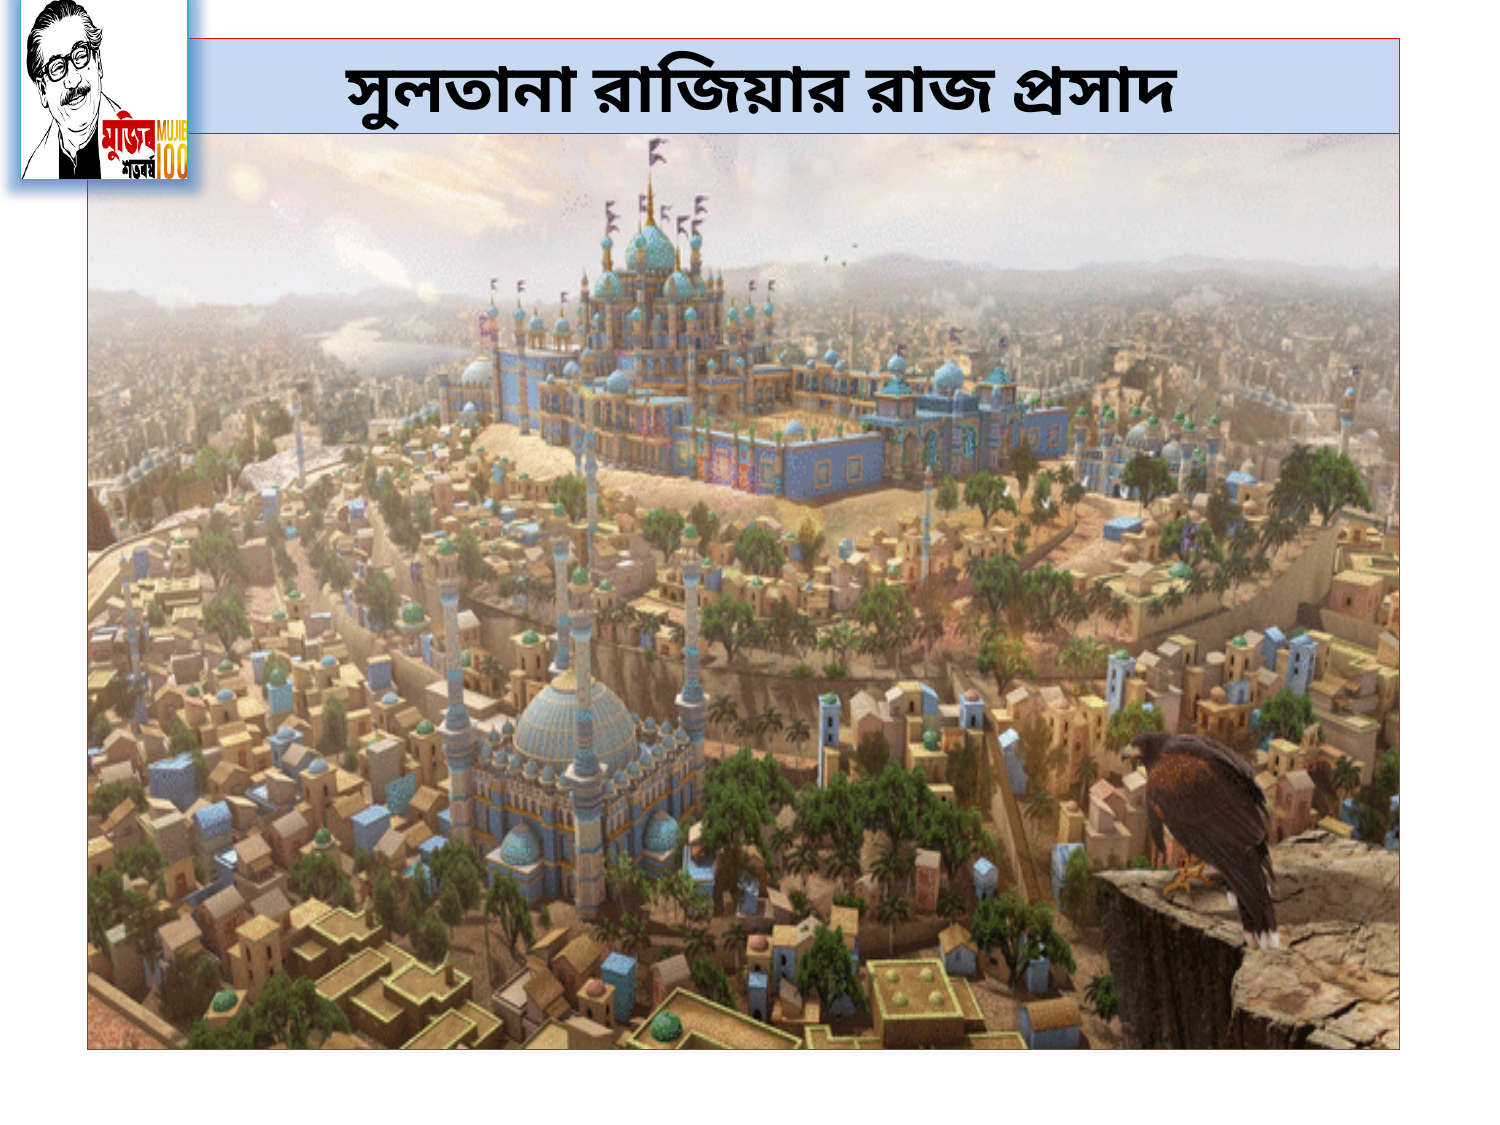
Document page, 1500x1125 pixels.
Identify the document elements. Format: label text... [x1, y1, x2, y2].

picture [21, 0, 1401, 1051]
text_box সুলতানা রাজিয়ার রাজ প্রসাদ [208, 38, 1400, 111]
